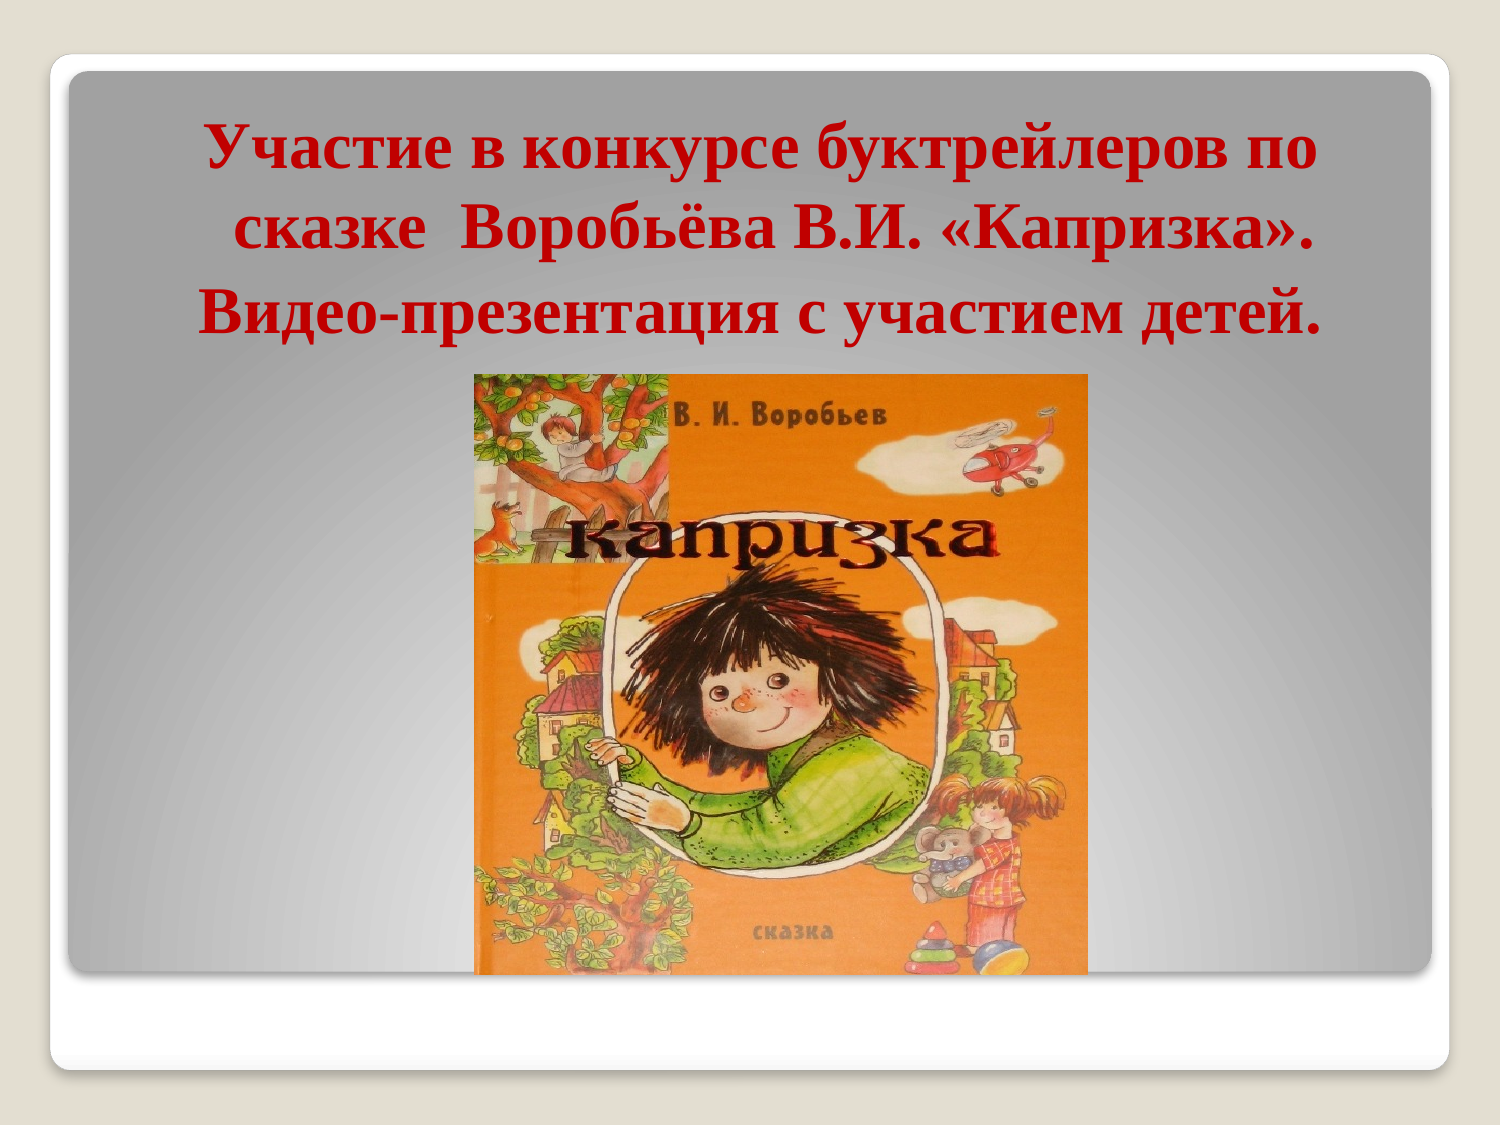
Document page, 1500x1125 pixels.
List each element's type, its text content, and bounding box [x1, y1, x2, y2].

list Участие в конкурсе буктрейлеров по сказке Воробьёва В.И. «Капризка». Видео-презентация с участием детей. [82, 86, 1425, 375]
picture [474, 374, 1088, 976]
